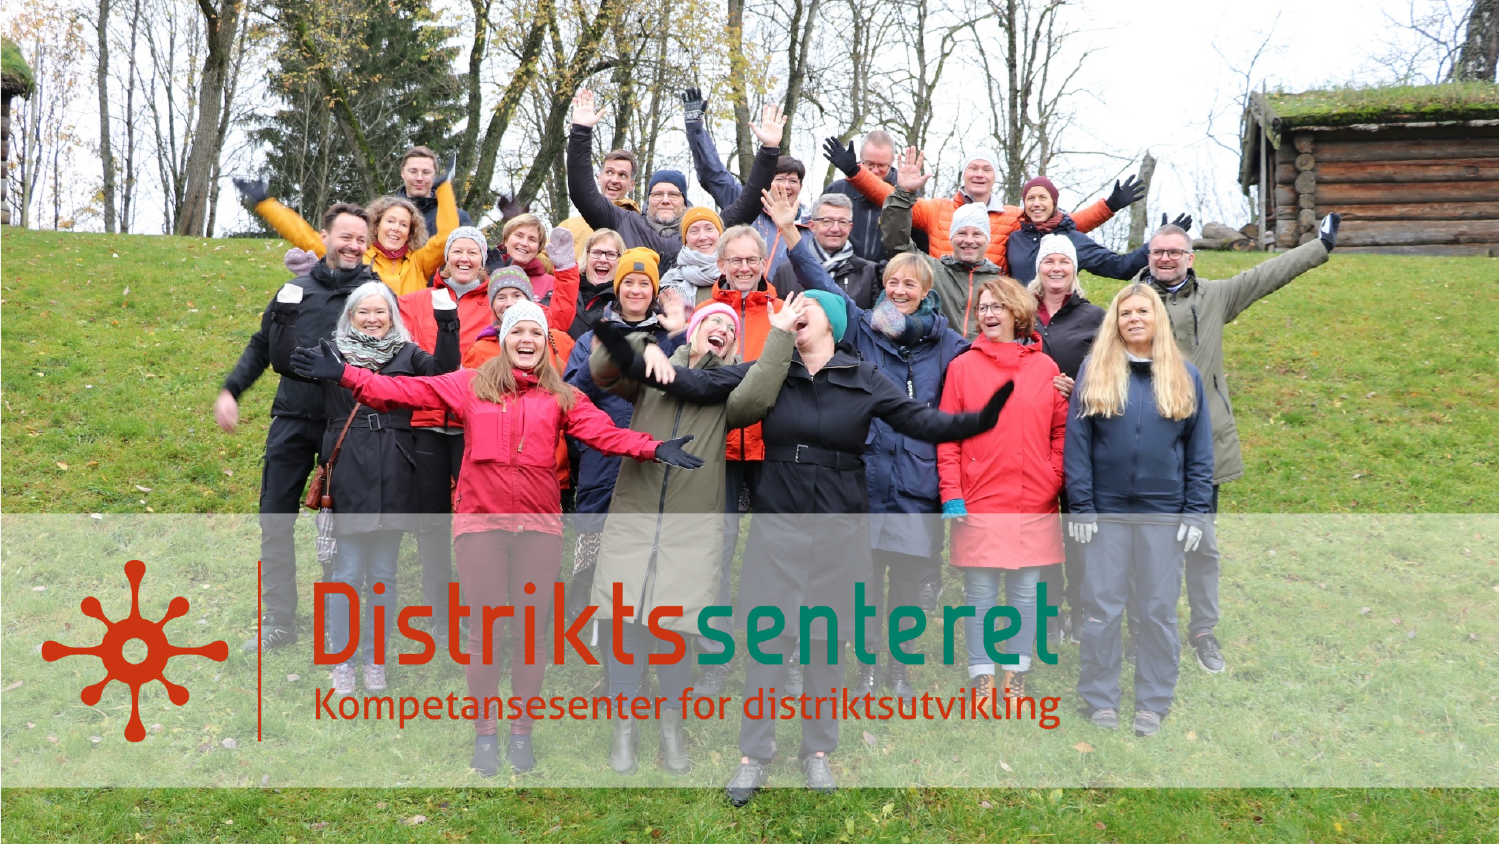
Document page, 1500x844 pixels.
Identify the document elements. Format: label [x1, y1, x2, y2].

picture [0, 474, 1143, 827]
list [0, 0, 1500, 844]
